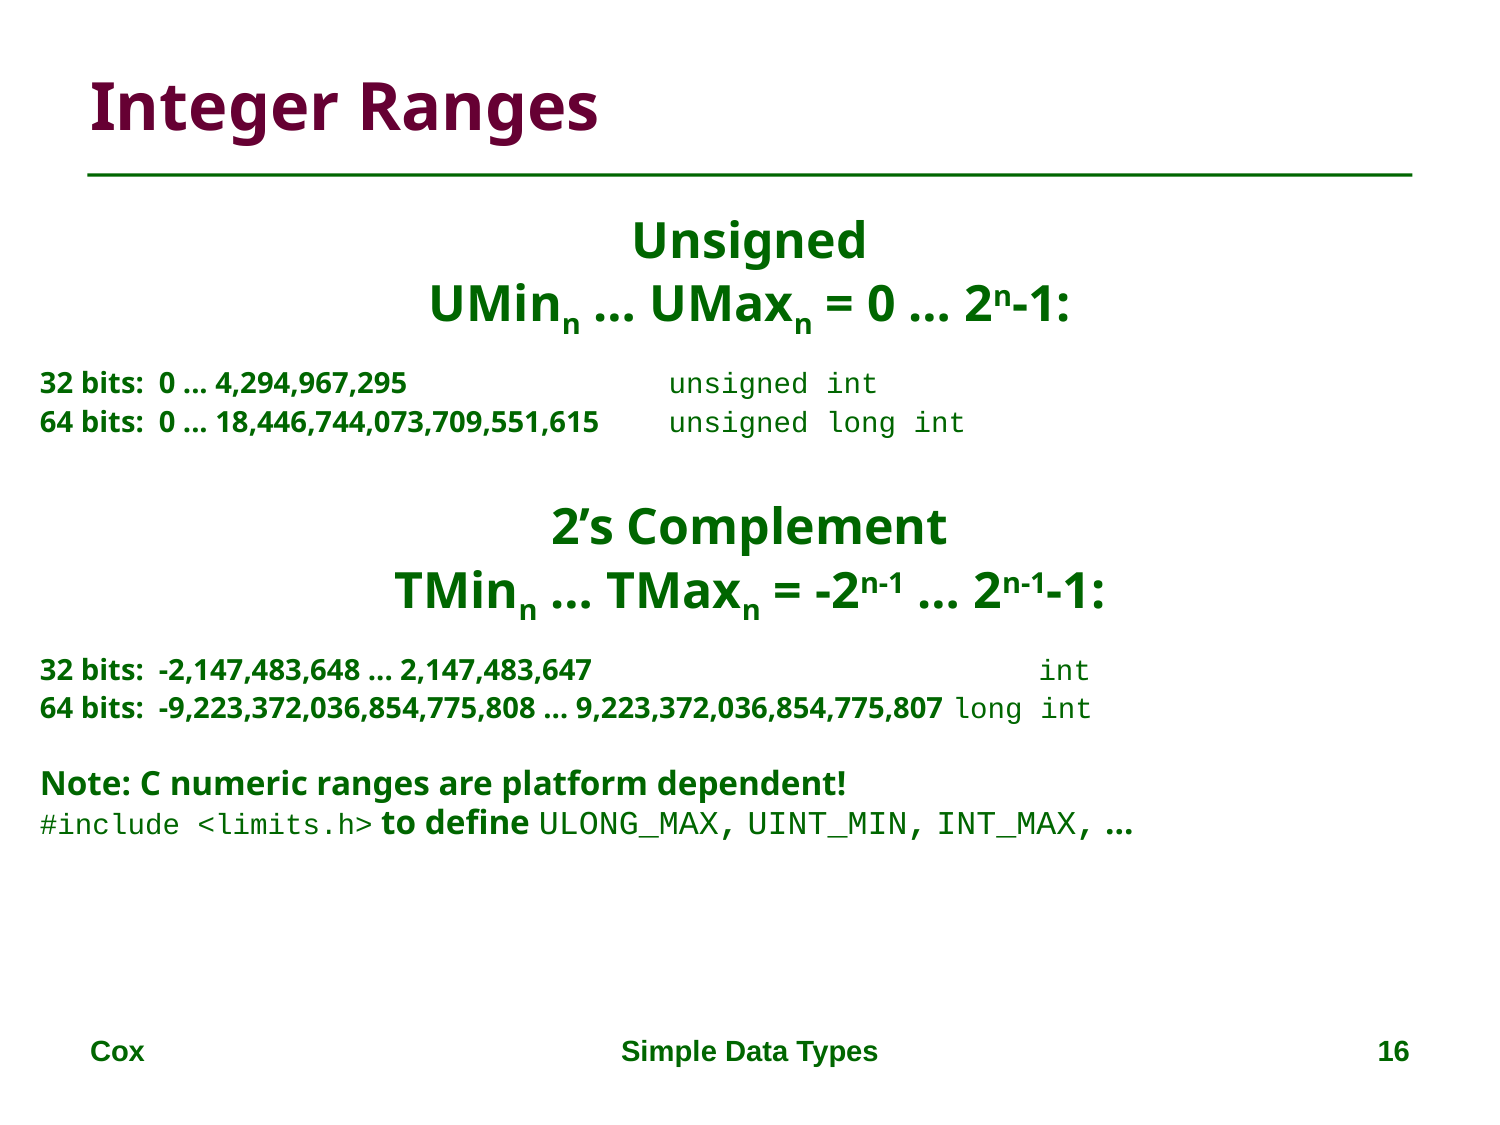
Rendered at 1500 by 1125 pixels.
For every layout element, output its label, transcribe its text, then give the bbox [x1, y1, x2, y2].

list Unsigned UMinn … UMaxn = 0 … 2n-1: 32 bits: 0 ... 4,294,967,295 unsigned int 64 bits: 0 ... 18,446,744,073,709,551,615 unsigned long int 2’s Complement TMinn … TMaxn = -2n-1 … 2n-1-1: 32 bits: -2,147,483,648 ... 2,147,483,647 int 64 bits: -9,223,372,036,854,775,808 … 9,223,372,036,854,775,807 long int Note: C numeric ranges are platform dependent! #include <limits.h> to define ULONG_MAX, UINT_MIN, INT_MAX, … [24, 212, 1475, 1005]
footer Simple Data Types [512, 1024, 988, 1103]
slide_number Cox [74, 1024, 426, 1103]
title Integer Ranges [75, 45, 1425, 163]
slide_number 16 [1074, 1024, 1426, 1103]
